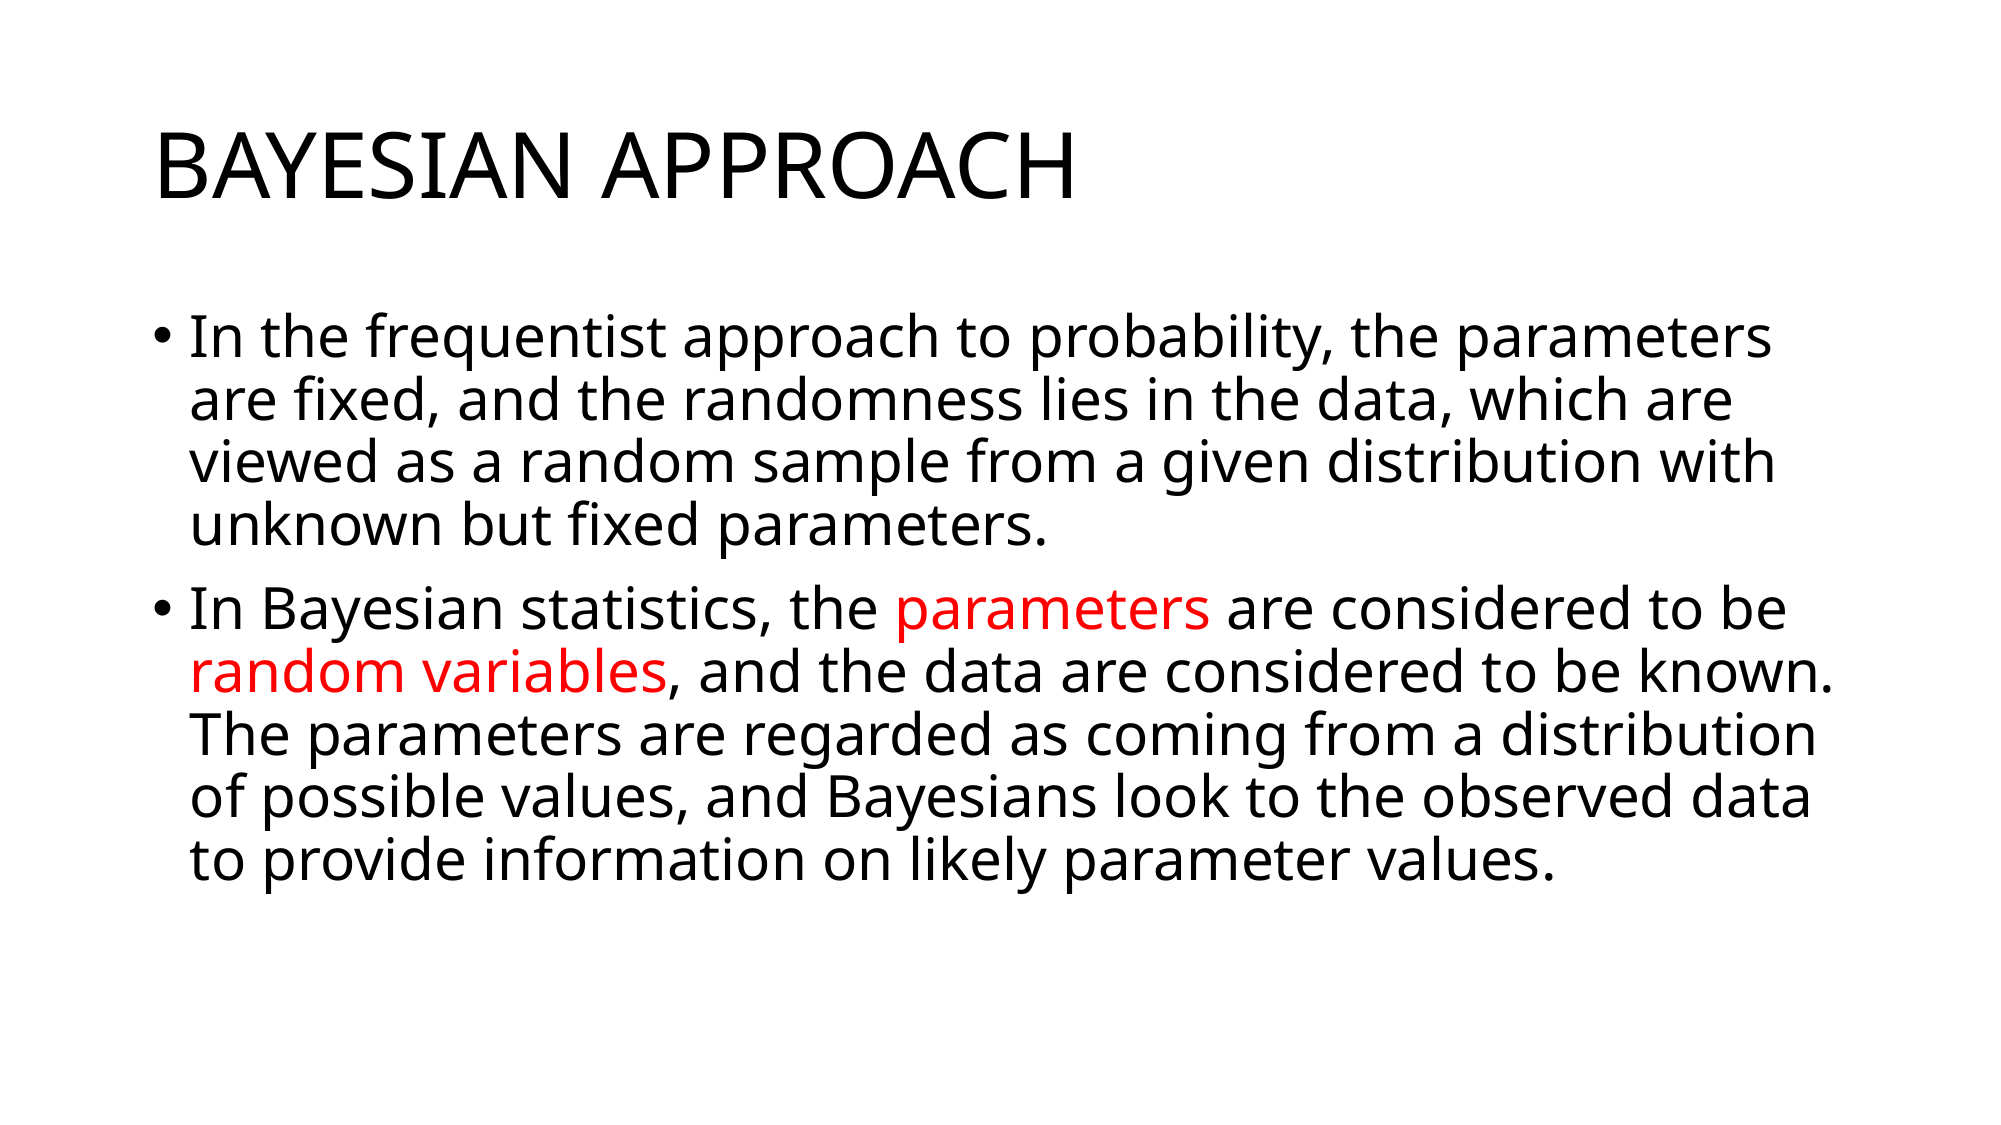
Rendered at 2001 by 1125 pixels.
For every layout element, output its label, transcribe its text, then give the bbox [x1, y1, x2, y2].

title BAYESIAN APPROACH [137, 59, 1863, 278]
list In the frequentist approach to probability, the parameters are fixed, and the randomness lies in the data, which are viewed as a random sample from a given distribution with unknown but fixed parameters. In Bayesian statistics, the parameters are considered to be random variables, and the data are considered to be known. The parameters are regarded as coming from a distribution of possible values, and Bayesians look to the observed data to provide information on likely parameter values. [137, 299, 1863, 1014]
